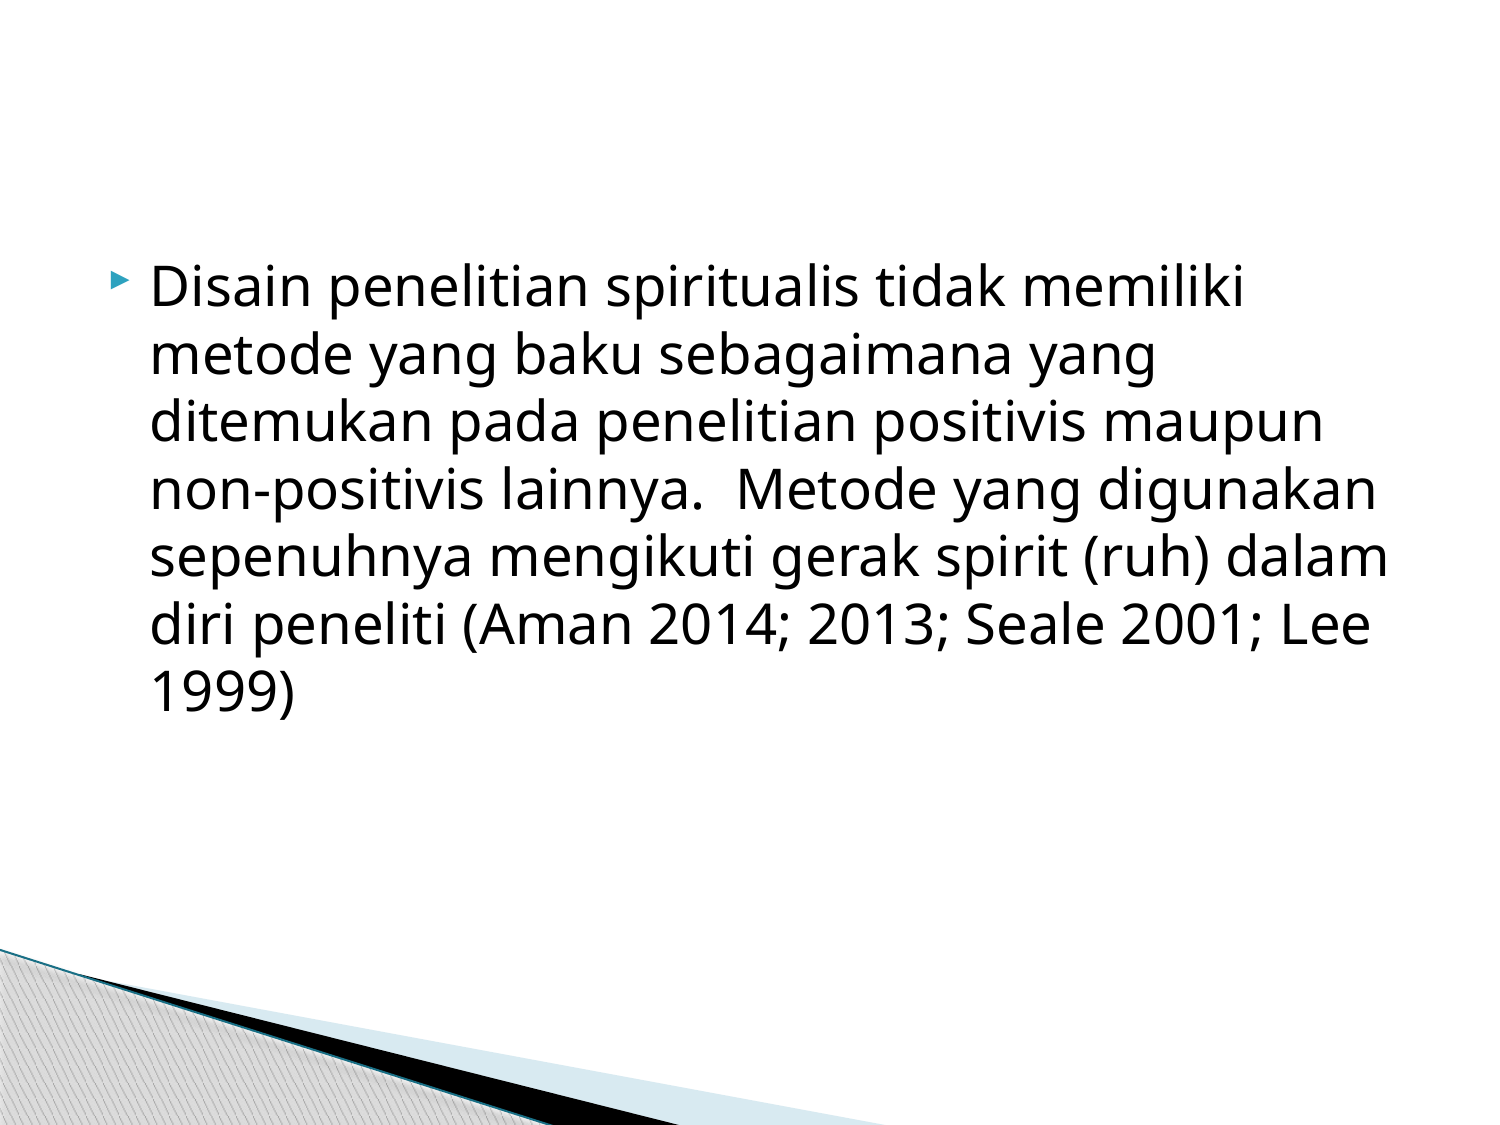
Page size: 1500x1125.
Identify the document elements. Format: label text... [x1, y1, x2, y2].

list Disain penelitian spiritualis tidak memiliki metode yang baku sebagaimana yang ditemukan pada penelitian positivis maupun non-positivis lainnya. Metode yang digunakan sepenuhnya mengikuti gerak spirit (ruh) dalam diri peneliti (Aman 2014; 2013; Seale 2001; Lee 1999) [75, 243, 1425, 986]
